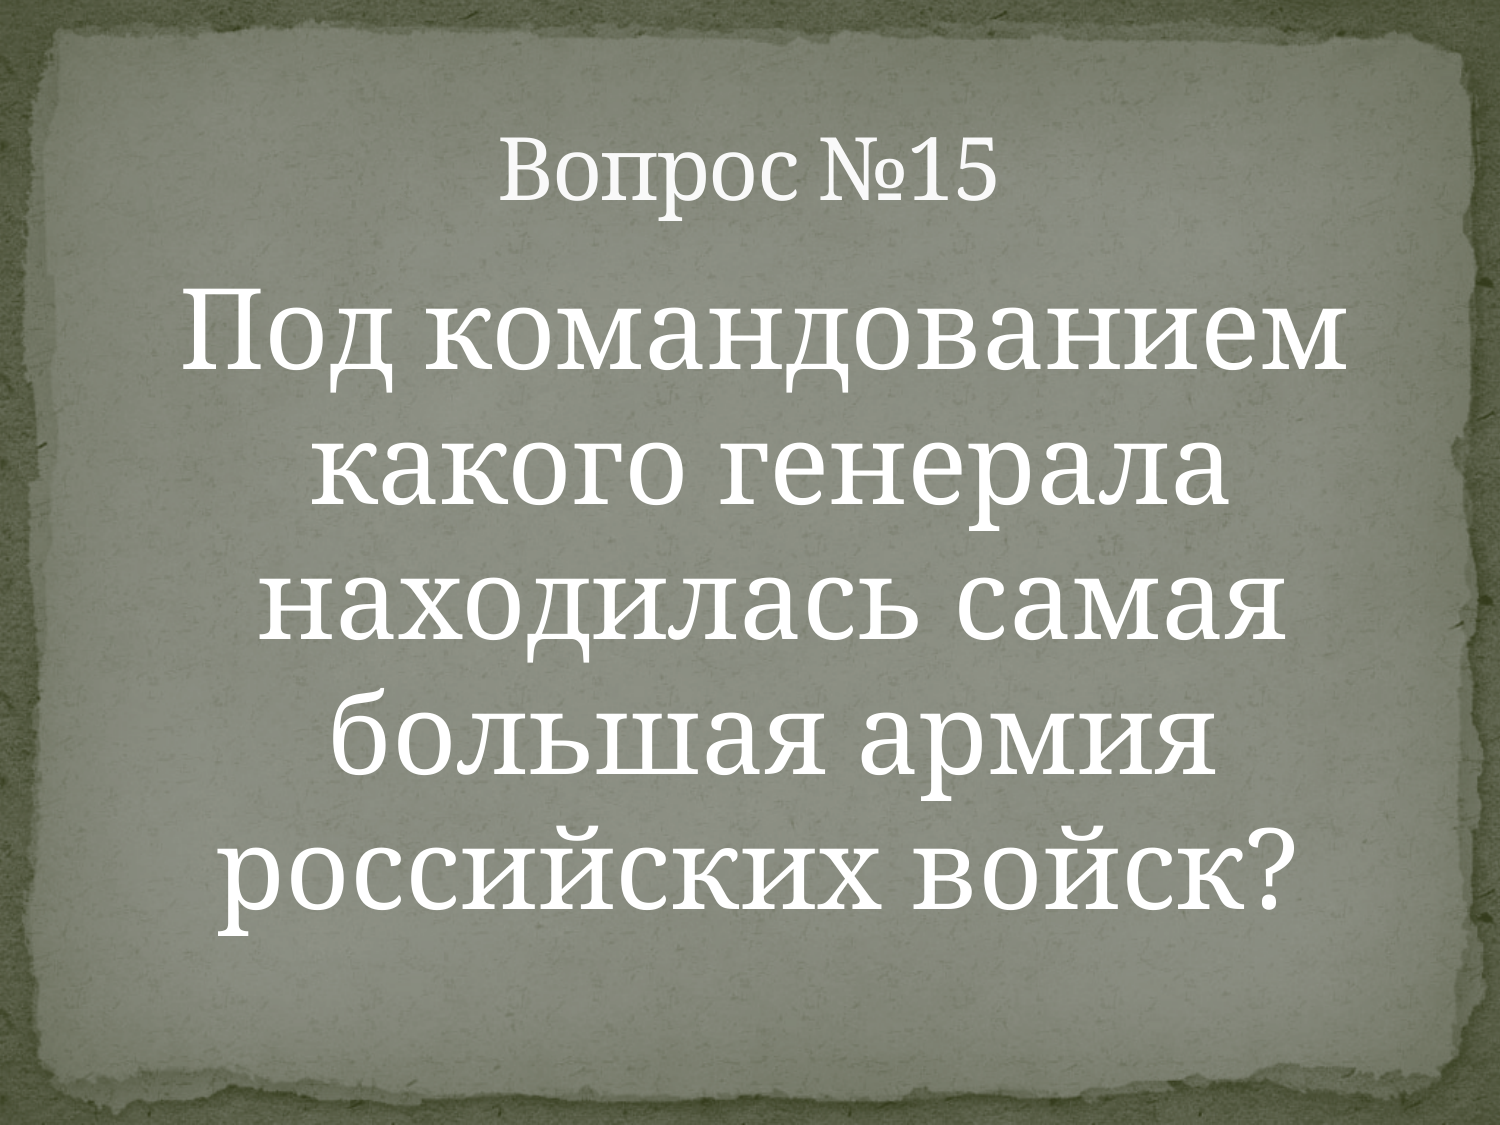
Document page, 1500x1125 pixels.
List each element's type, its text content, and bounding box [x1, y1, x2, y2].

title Вопрос №15 [74, 24, 1425, 225]
list Под командованием какого генерала находилась самая большая армия российских войск? [75, 249, 1425, 1000]
